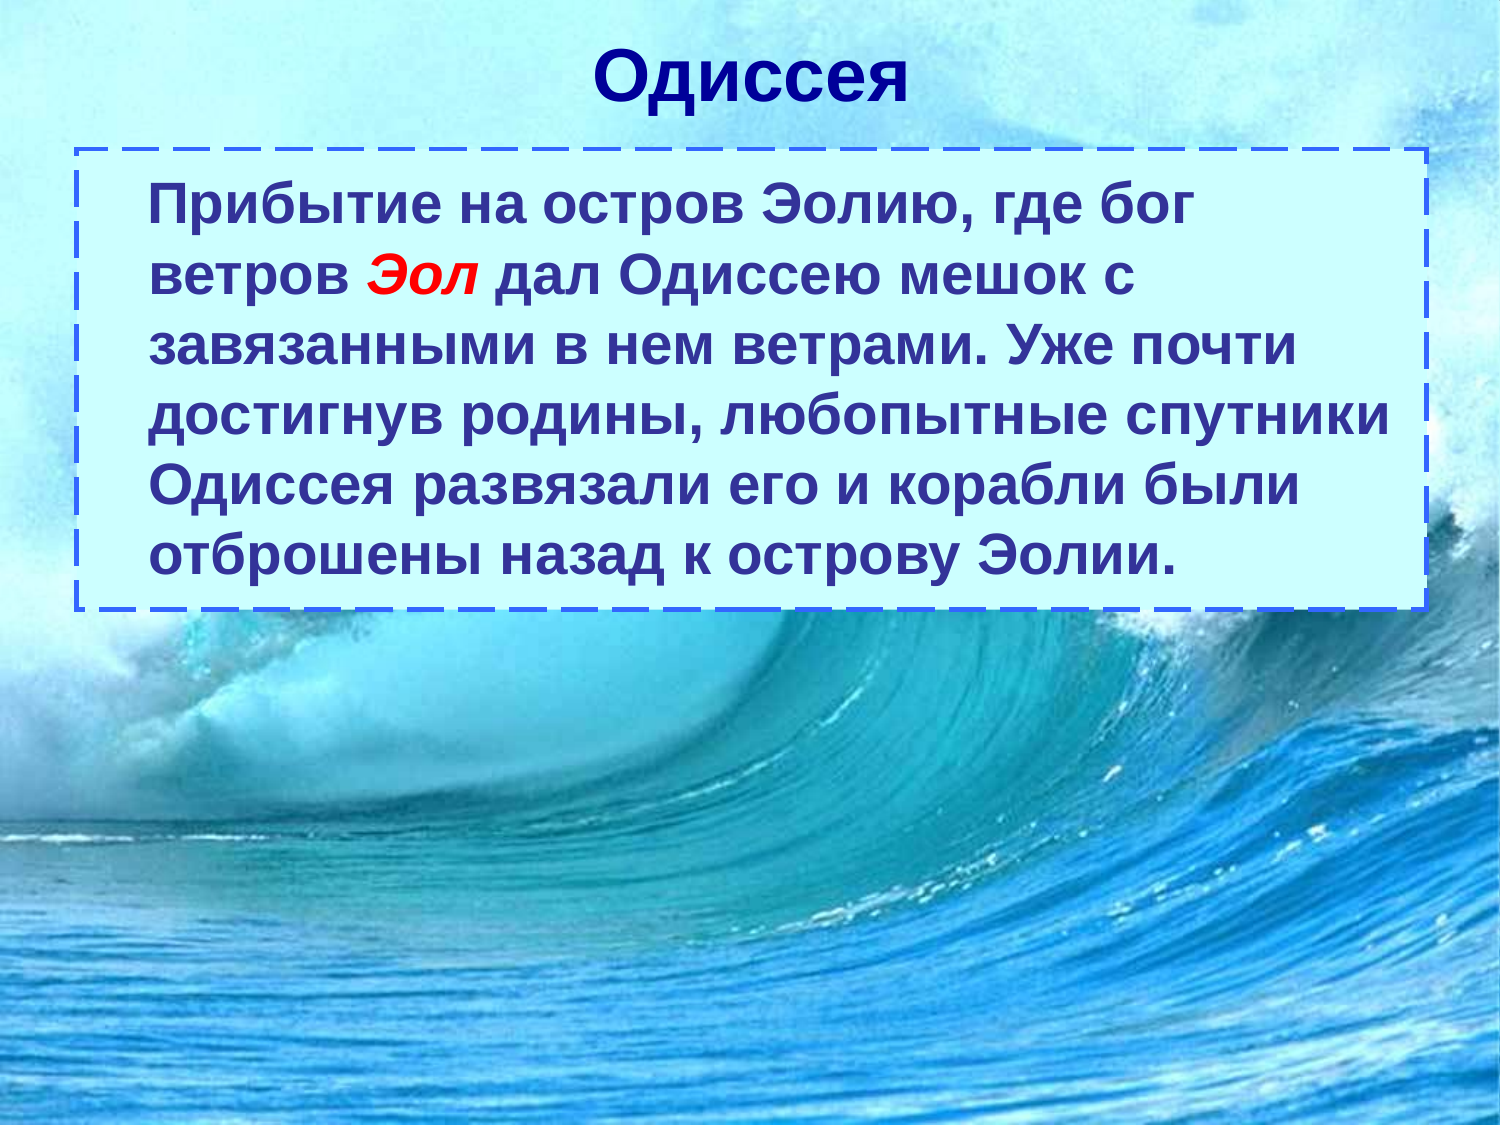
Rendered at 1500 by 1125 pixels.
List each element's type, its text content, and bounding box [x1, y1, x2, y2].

list Прибытие на остров Эолию, где бог ветров Эол дал Одиссею мешок с завязанными в нем ветрами. Уже почти достигнув родины, любопытные спутники Одиссея развязали его и корабли были отброшены назад к острову Эолии. [76, 148, 1428, 610]
picture [0, 0, 1500, 1125]
title Одиссея [76, 0, 1428, 143]
